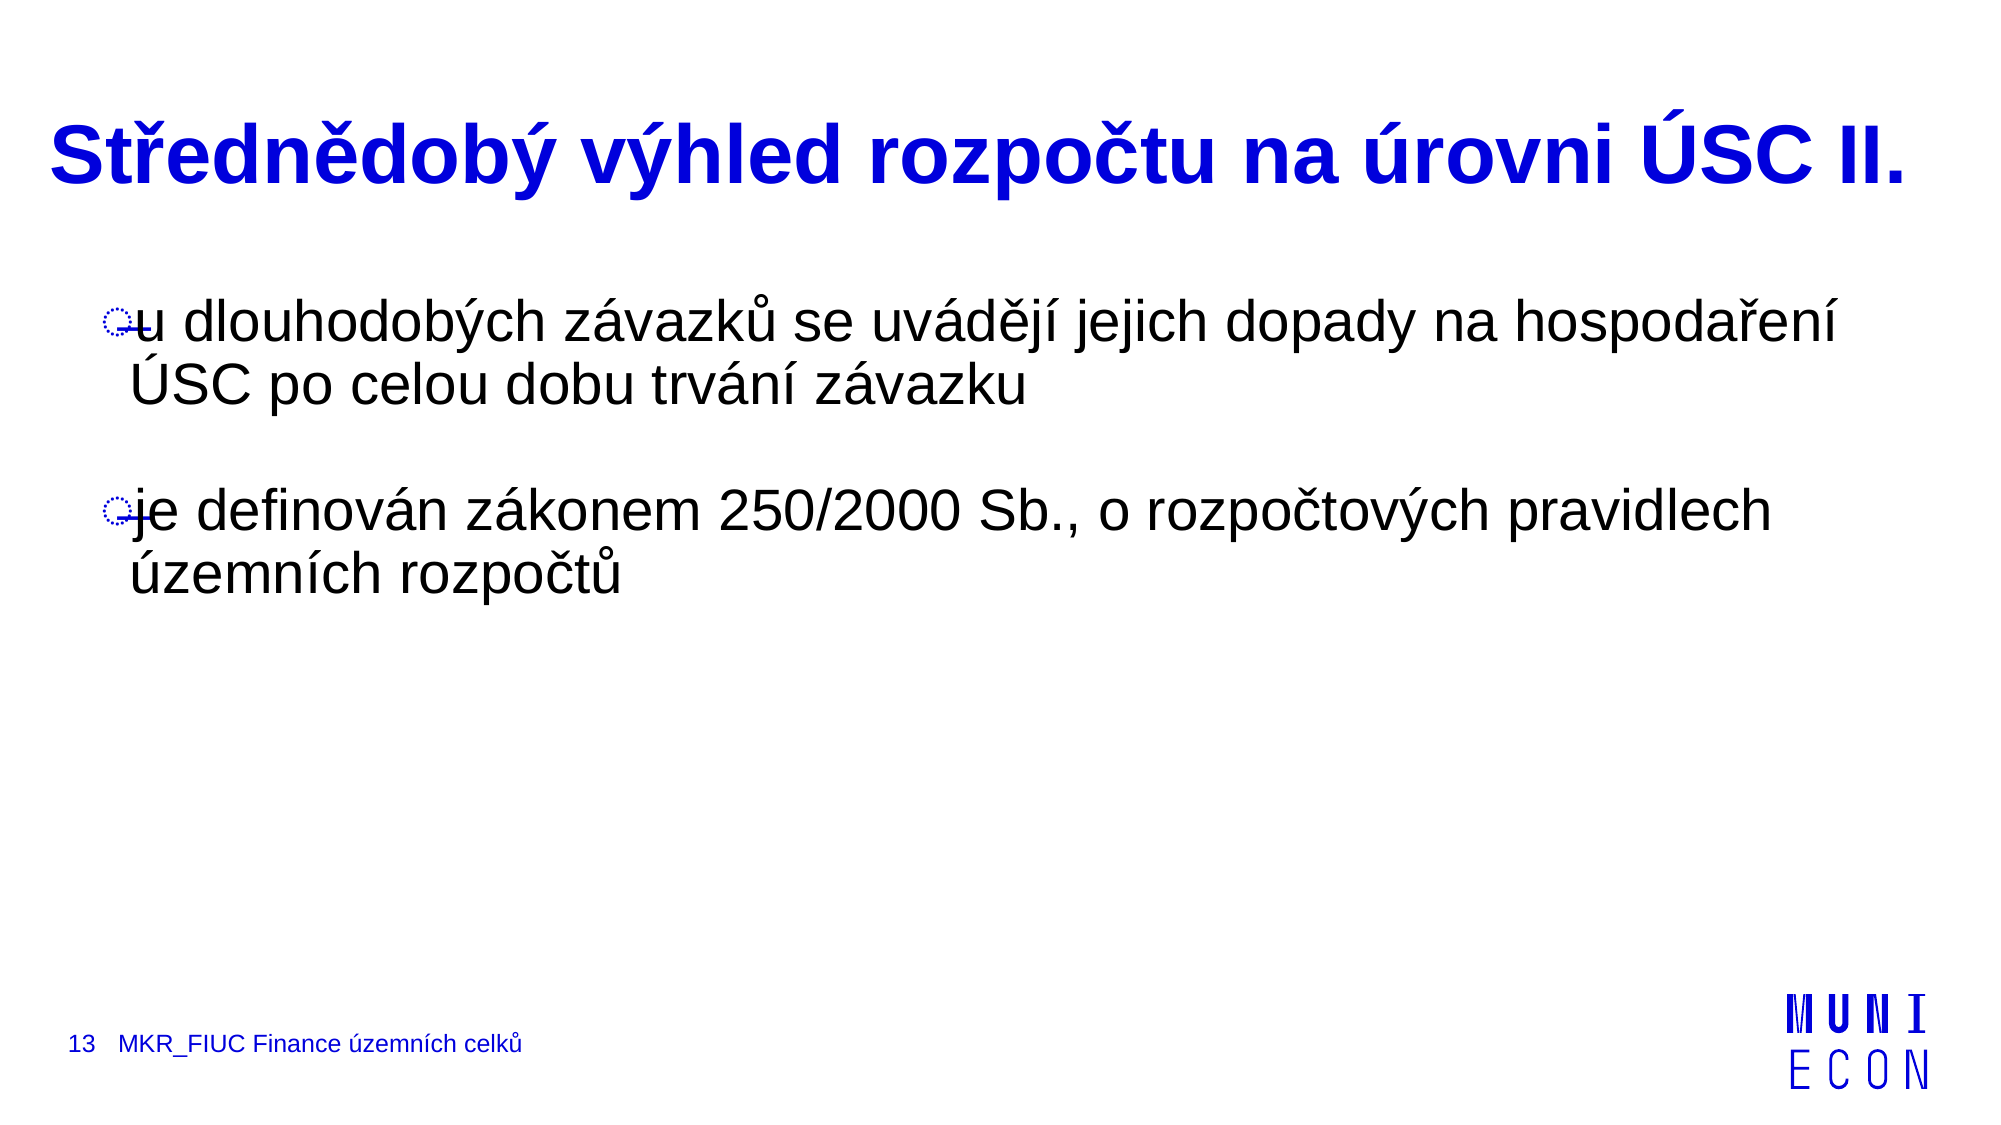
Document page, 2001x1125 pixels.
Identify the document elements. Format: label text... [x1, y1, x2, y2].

slide_number 13 [67, 1021, 88, 1063]
title Střednědobý výhled rozpočtu na úrovni ÚSC II. [33, 116, 1925, 193]
list u dlouhodobých závazků se uvádějí jejich dopady na hospodaření ÚSC po celou dobu trvání závazku je definován zákonem 250/2000 Sb., o rozpočtových pravidlech územních rozpočtů [88, 291, 1948, 1063]
